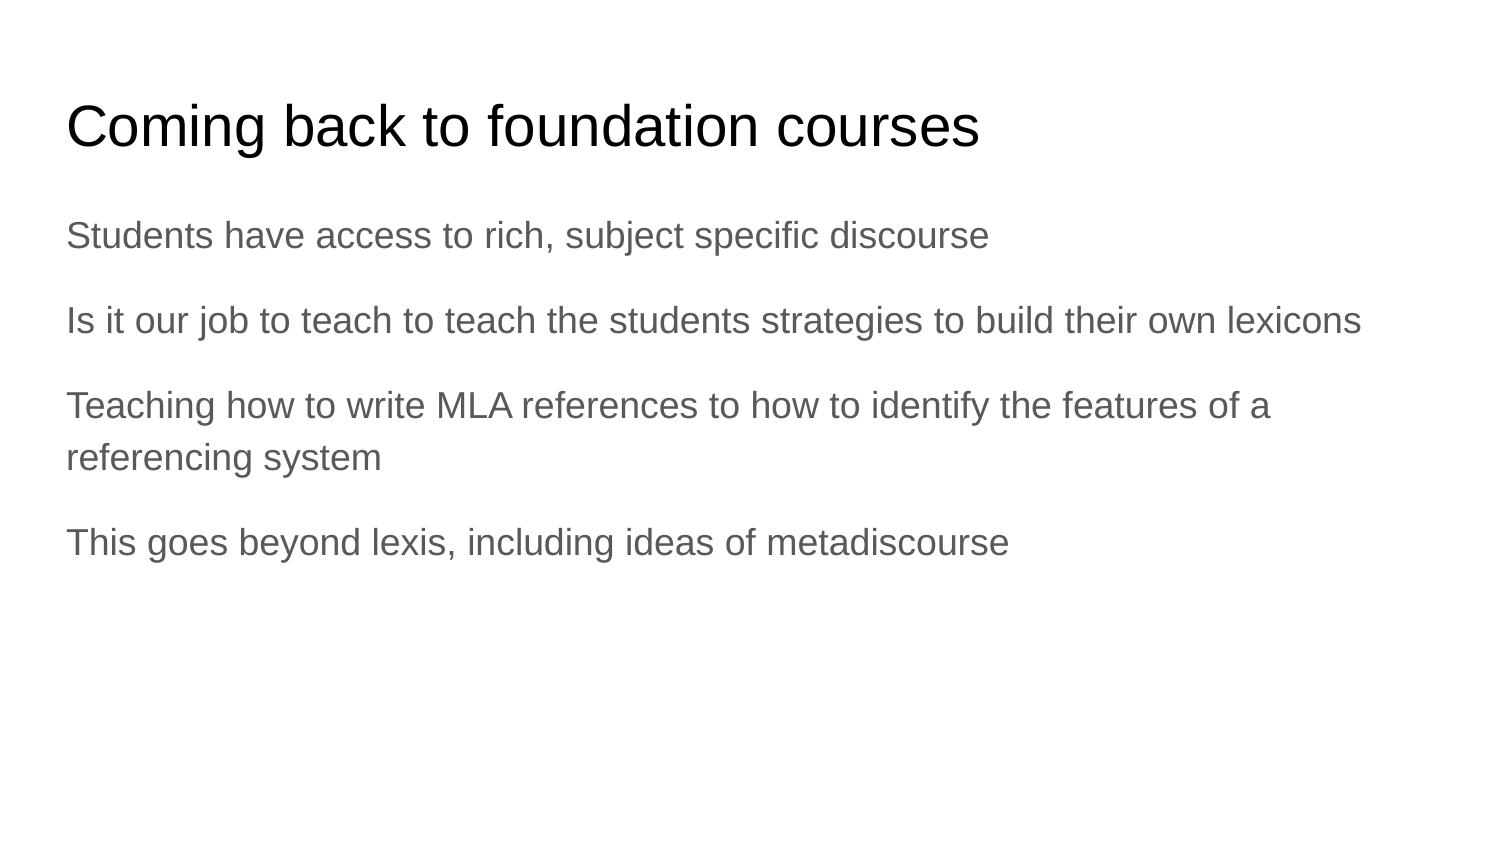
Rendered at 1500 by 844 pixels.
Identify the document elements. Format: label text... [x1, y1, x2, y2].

list Students have access to rich, subject specific discourse Is it our job to teach to teach the students strategies to build their own lexicons Teaching how to write MLA references to how to identify the features of a referencing system This goes beyond lexis, including ideas of metadiscourse [51, 189, 1449, 750]
title Coming back to foundation courses [51, 72, 1449, 167]
